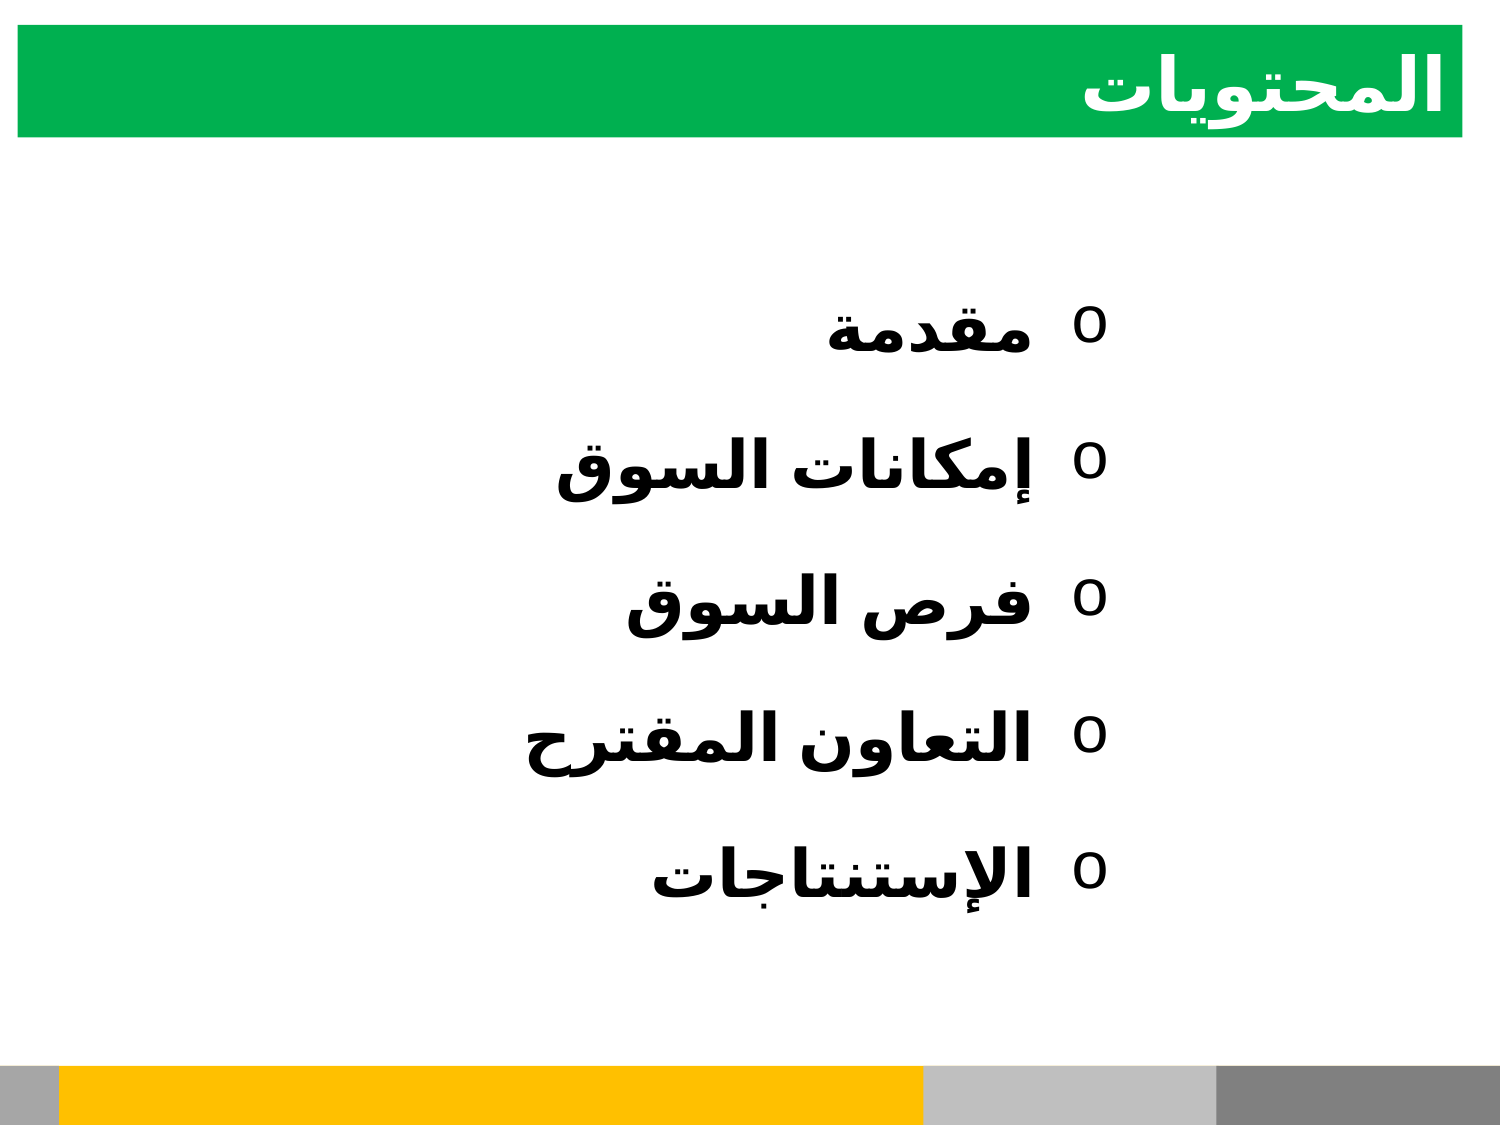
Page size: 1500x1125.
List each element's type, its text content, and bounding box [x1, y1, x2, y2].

text_box المحتويات [16, 23, 1465, 140]
text_box مقدمة إمكانات السوق فرص السوق التعاون المقترح الإستنتاجات [335, 237, 1125, 913]
text_box [61, 1064, 921, 1125]
text_box [0, 1064, 61, 1125]
text_box [921, 1064, 1214, 1125]
text_box [1214, 1064, 1500, 1125]
